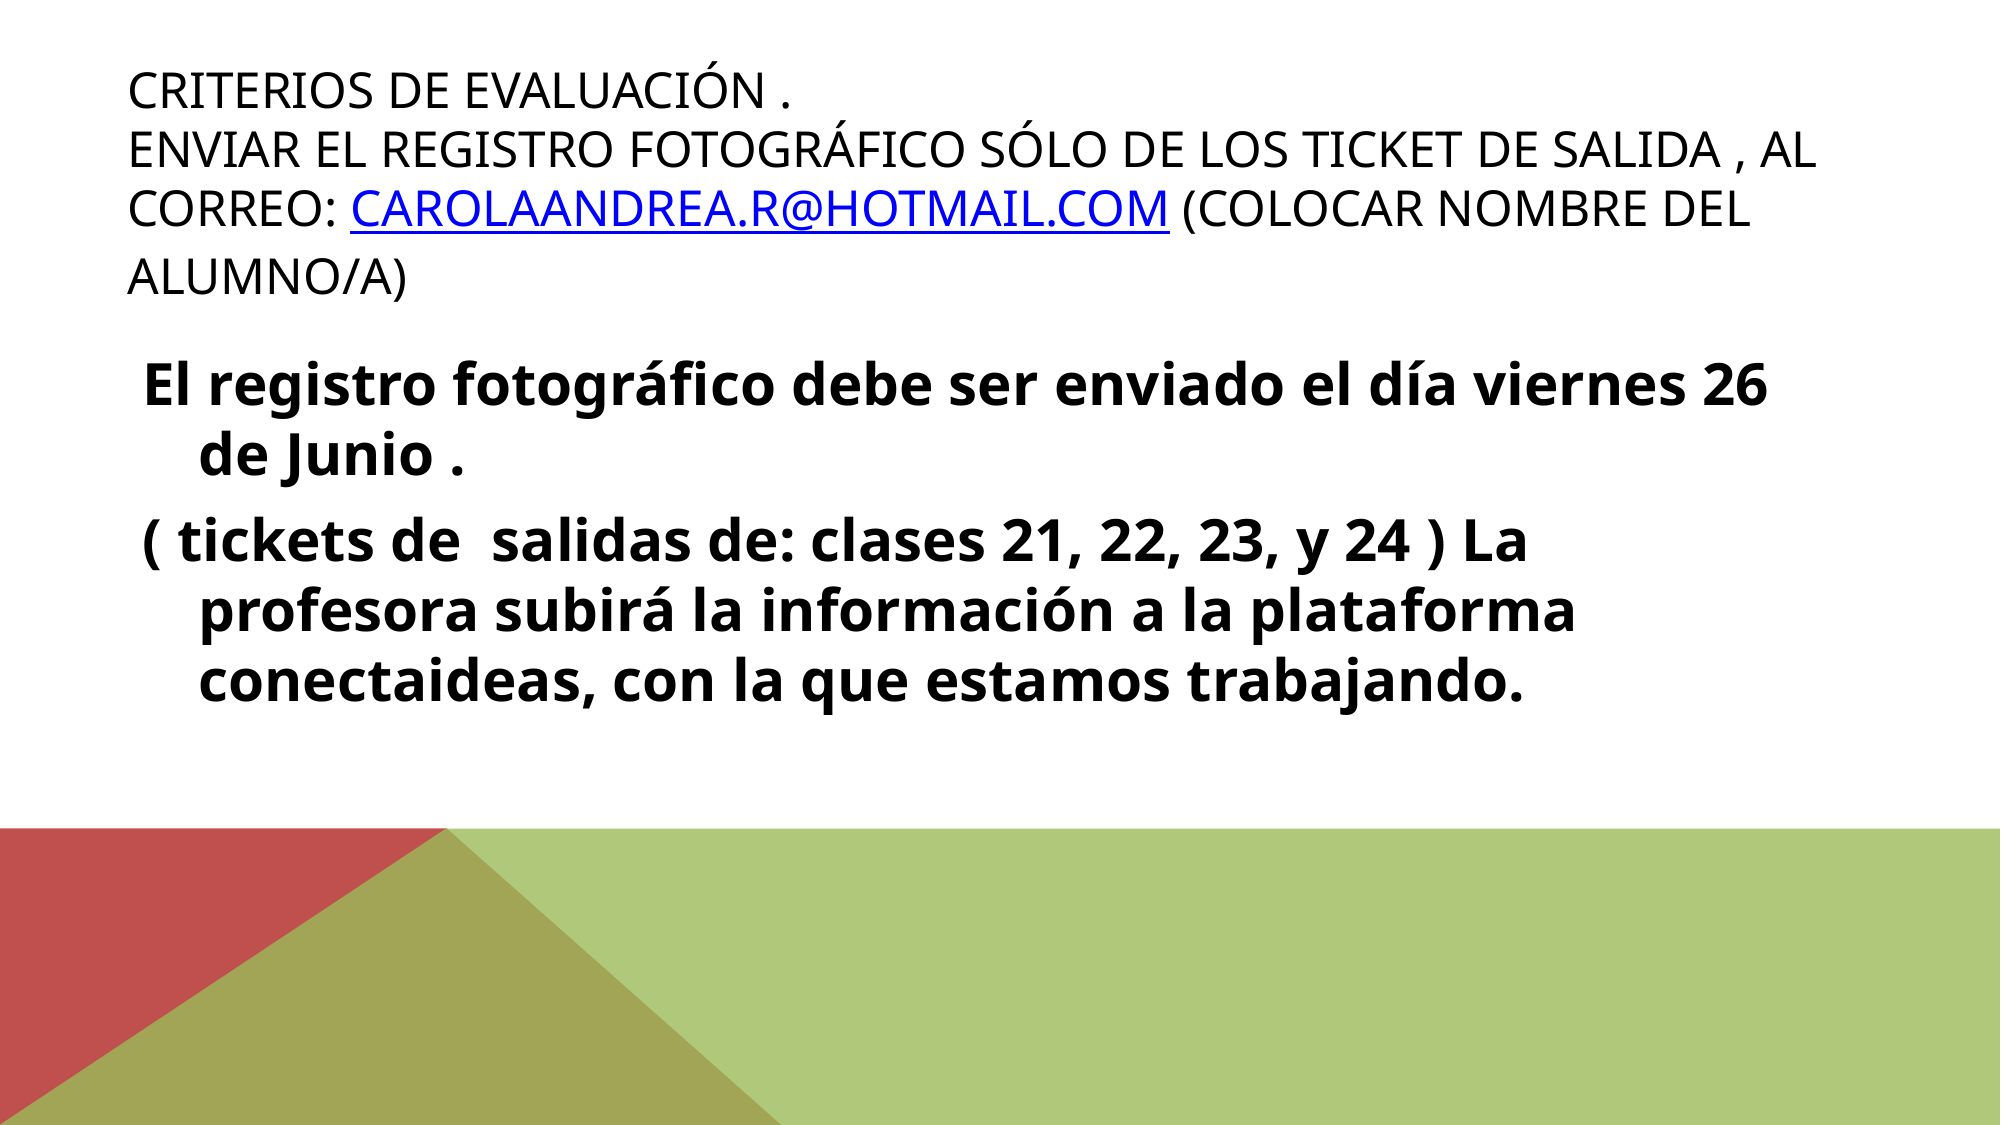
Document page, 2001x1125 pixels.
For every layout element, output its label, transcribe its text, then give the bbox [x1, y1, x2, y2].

list El registro fotográfico debe ser enviado el día viernes 26 de Junio . ( tickets de salidas de: clases 21, 22, 23, y 24 ) La profesora subirá la información a la plataforma conectaideas, con la que estamos trabajando. [127, 339, 1825, 789]
title Criterios de evaluación . Enviar el registro fotográfico sólo de los ticket de salida , al Correo: carolaandrea.r@hotmail.com (Colocar nombre del alumno/A) [112, 50, 1939, 313]
